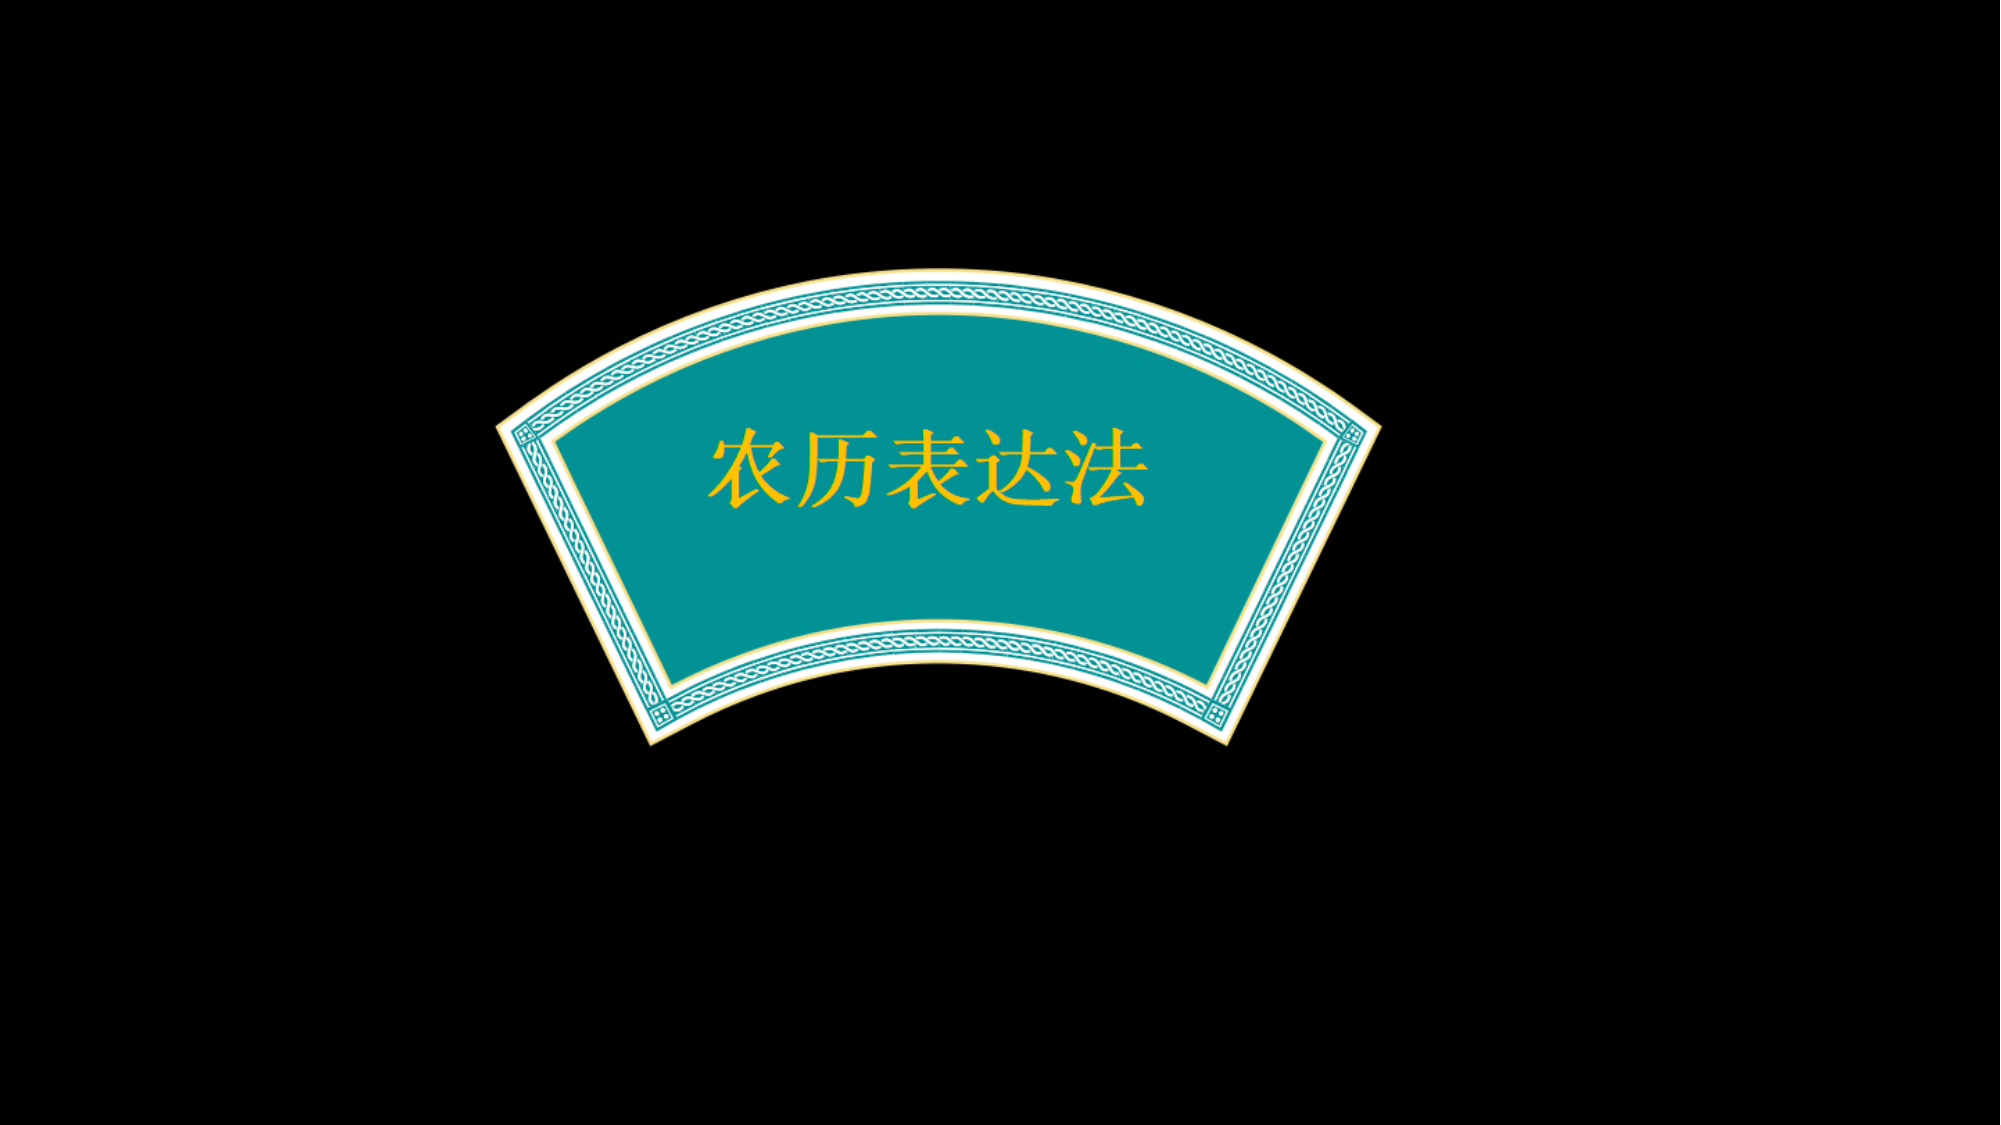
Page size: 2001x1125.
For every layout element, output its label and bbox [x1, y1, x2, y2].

list [302, 146, 1563, 909]
